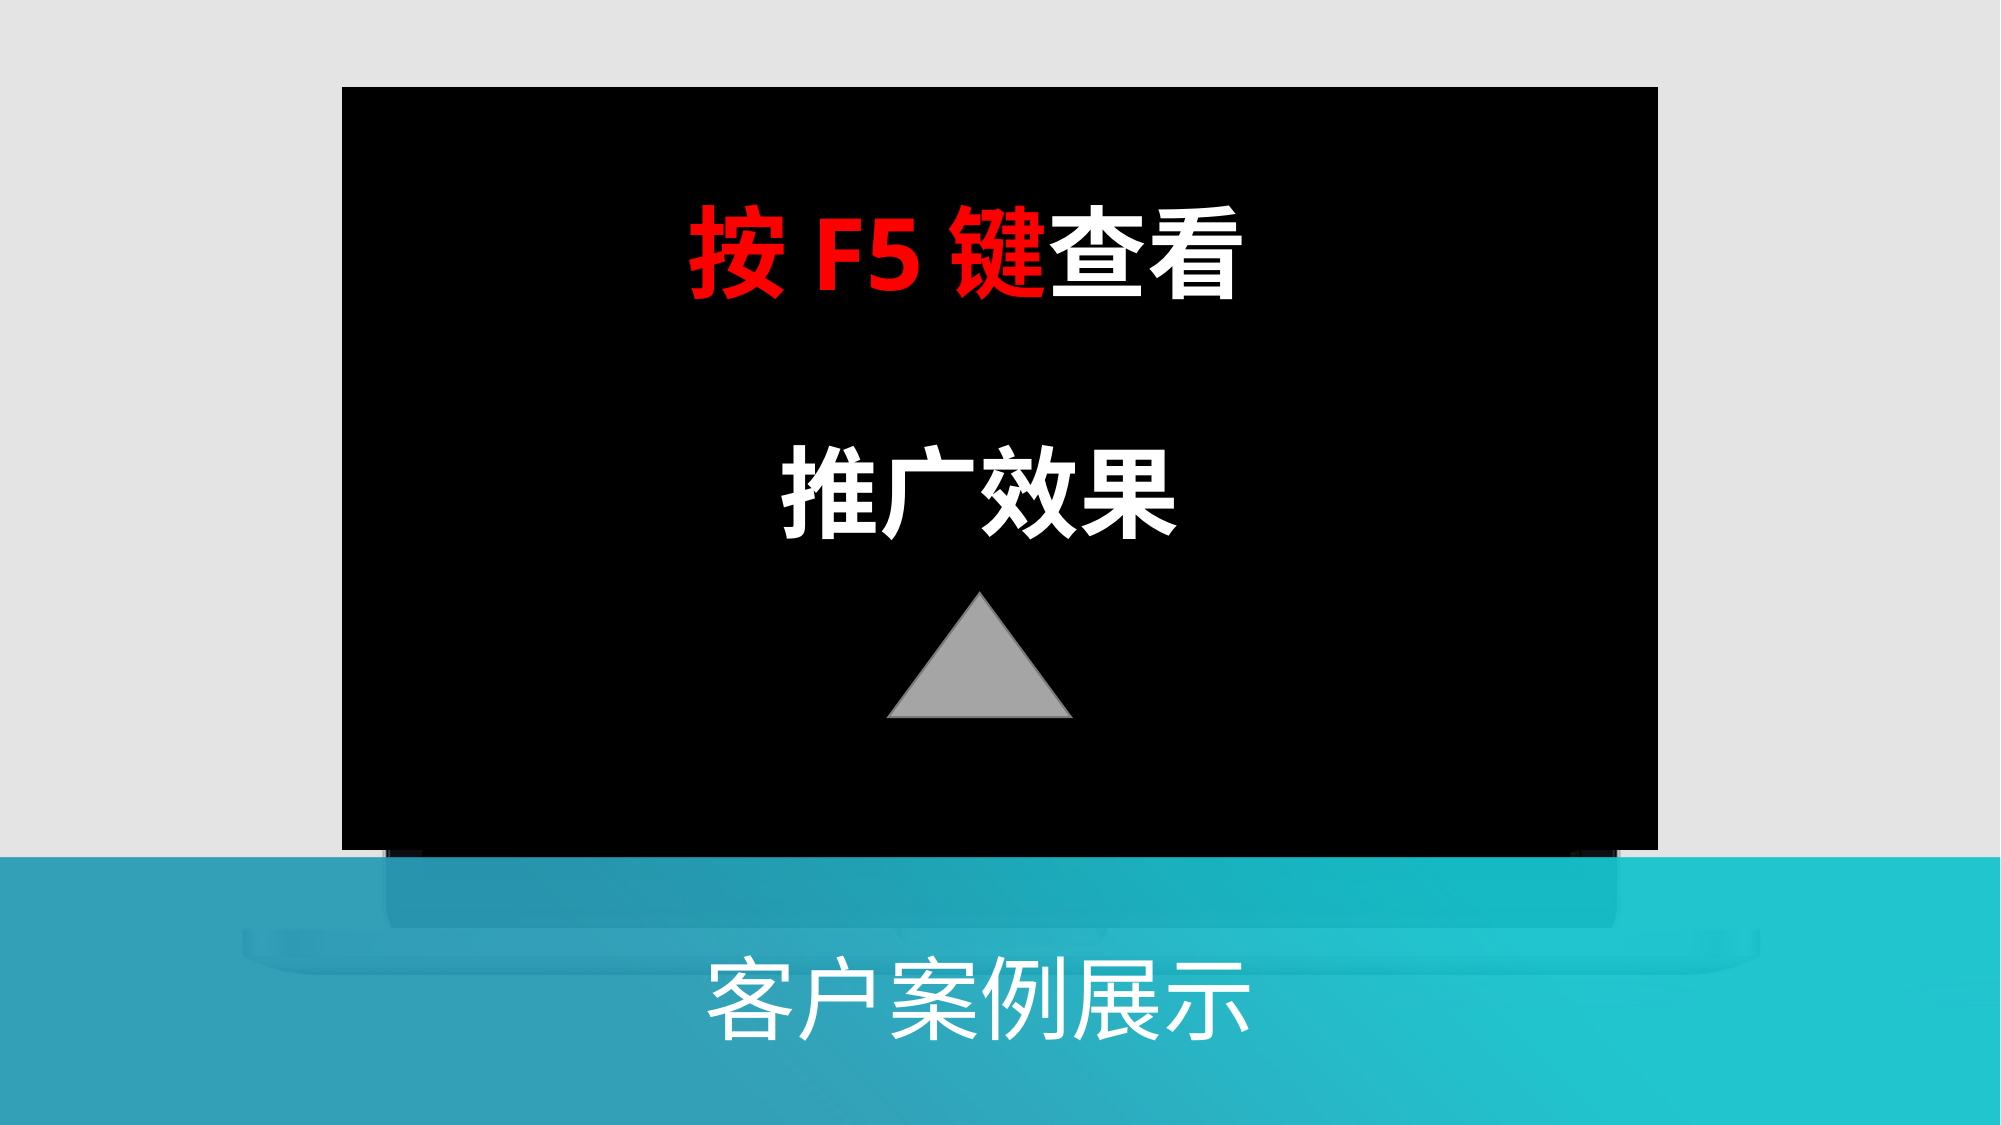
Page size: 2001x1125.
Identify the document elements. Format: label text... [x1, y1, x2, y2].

title 客户案例展示 [117, 894, 1843, 1113]
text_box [342, 86, 1659, 851]
picture [0, 0, 2001, 1125]
